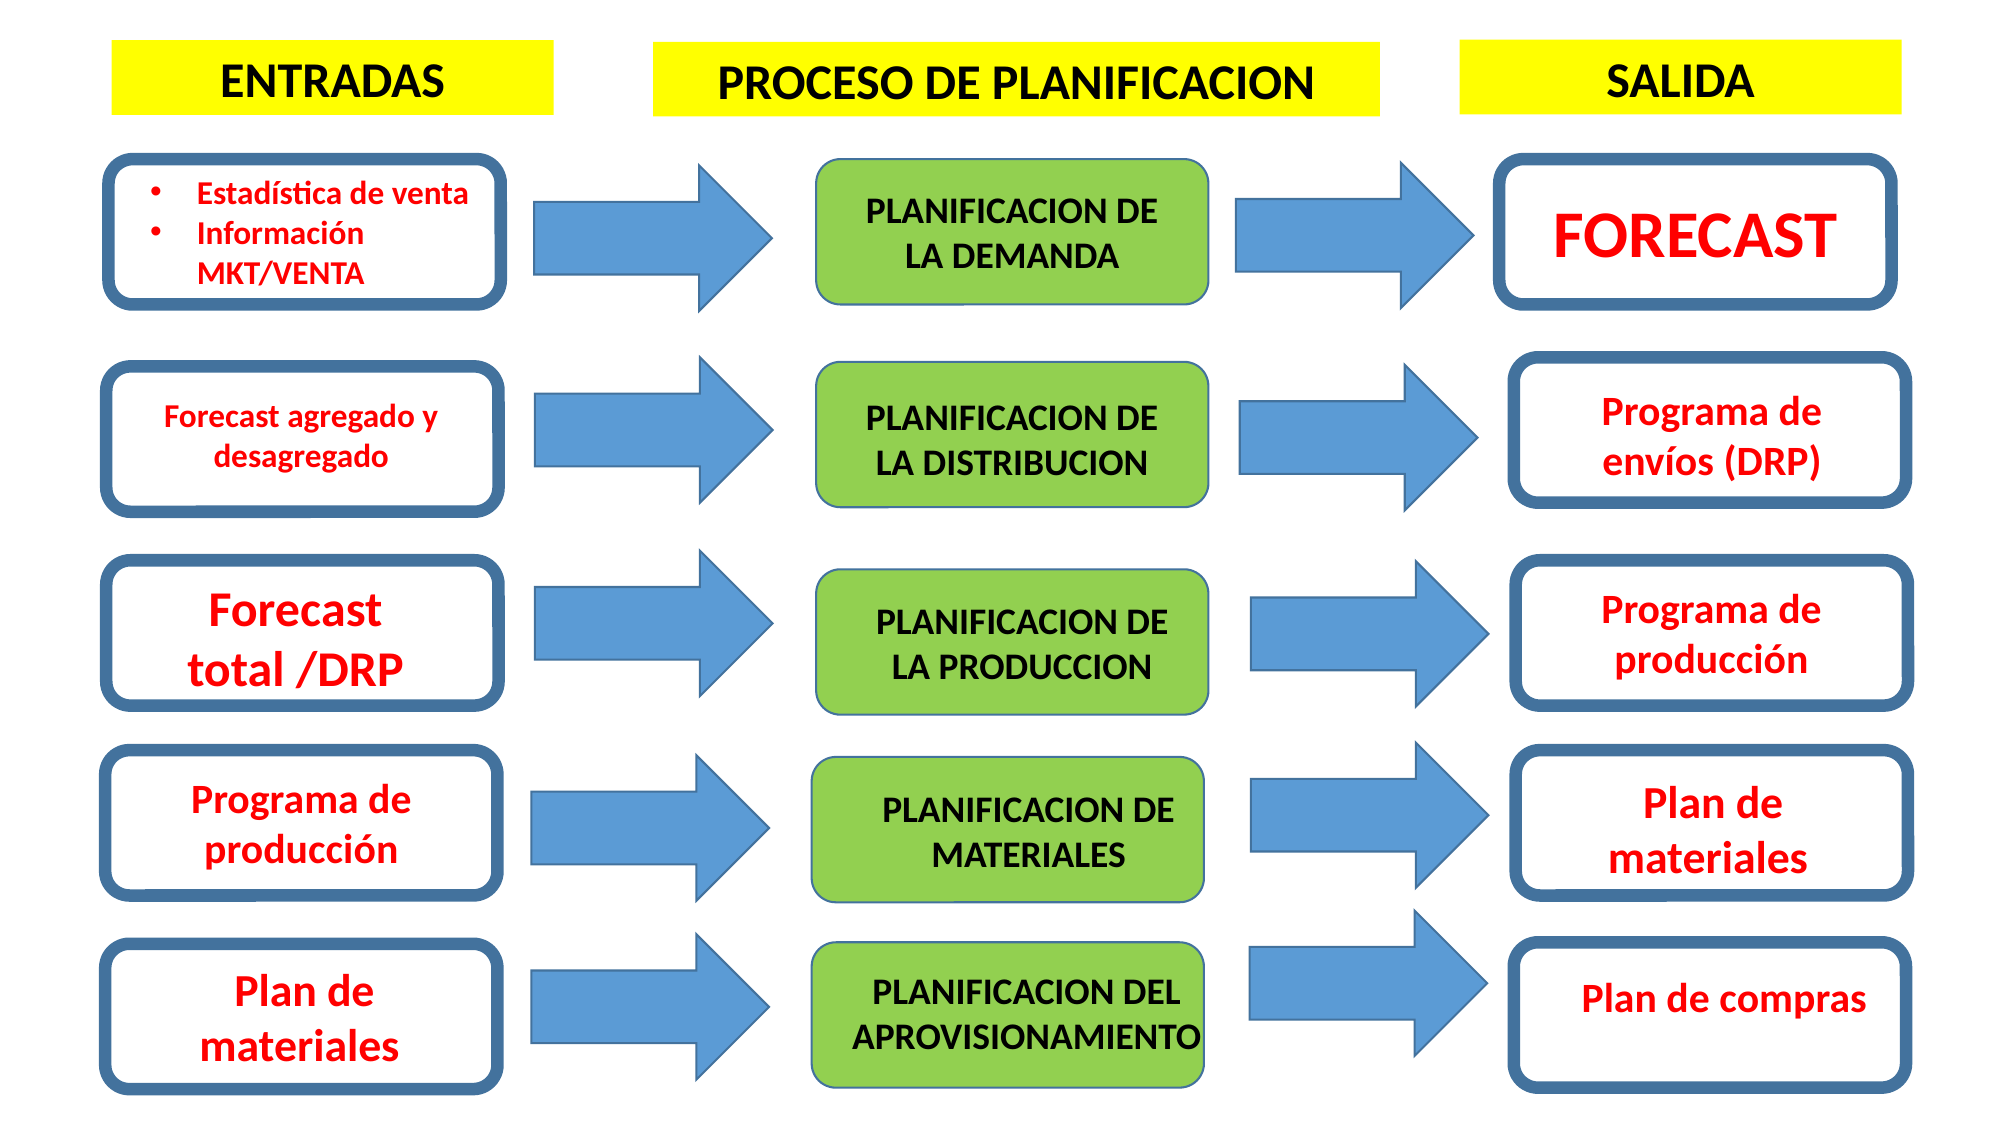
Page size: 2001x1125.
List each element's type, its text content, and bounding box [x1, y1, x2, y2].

text_box Programa de producción [1530, 574, 1894, 690]
text_box [815, 568, 1210, 716]
text_box Programa de envíos (DRP) [1530, 376, 1894, 492]
text_box Plan de materiales [1531, 764, 1895, 890]
text_box Plan de materiales [122, 953, 487, 1079]
text_box a [1514, 749, 1910, 897]
text_box Programa de producción [119, 764, 483, 880]
text_box Estadística de venta Información MKT/VENTA [135, 163, 499, 299]
text_box PLANIFICACION DE MATERIALES [846, 777, 1211, 883]
text_box [1249, 740, 1490, 891]
text_box [810, 755, 1205, 904]
text_box PLANIFICACION DE LA DEMANDA [830, 178, 1194, 284]
text_box a [1514, 559, 1910, 707]
text_box [810, 941, 1205, 1089]
text_box [1498, 158, 1893, 306]
text_box [1248, 908, 1489, 1059]
text_box [1249, 558, 1490, 710]
text_box a [1512, 941, 1908, 1089]
text_box a [104, 942, 499, 1091]
text_box a [105, 559, 500, 707]
text_box a [105, 365, 500, 513]
text_box Plan de compras [1542, 963, 1907, 1029]
text_box [533, 354, 775, 506]
text_box a [107, 158, 494, 306]
text_box [533, 162, 774, 314]
text_box PLANIFICACION DE LA PRODUCCION [840, 589, 1204, 695]
text_box a [104, 749, 499, 897]
text_box Forecast total /DRP [113, 569, 478, 704]
text_box [1238, 362, 1479, 513]
text_box [1512, 356, 1908, 504]
text_box [533, 548, 775, 699]
text_box Forecast agregado y desagregado [119, 387, 483, 482]
text_box [815, 158, 1210, 306]
text_box PLANIFICACION DEL APROVISIONAMIENTO [830, 959, 1223, 1065]
text_box ENTRADAS [111, 40, 554, 115]
text_box [530, 931, 771, 1083]
text_box FORECAST [1513, 183, 1877, 279]
text_box PROCESO DE PLANIFICACION [653, 41, 1380, 117]
text_box [1234, 160, 1475, 311]
text_box PLANIFICACION DE LA DISTRIBUCION [830, 386, 1194, 491]
text_box [530, 752, 771, 904]
text_box [815, 360, 1210, 509]
text_box SALIDA [1459, 39, 1902, 115]
